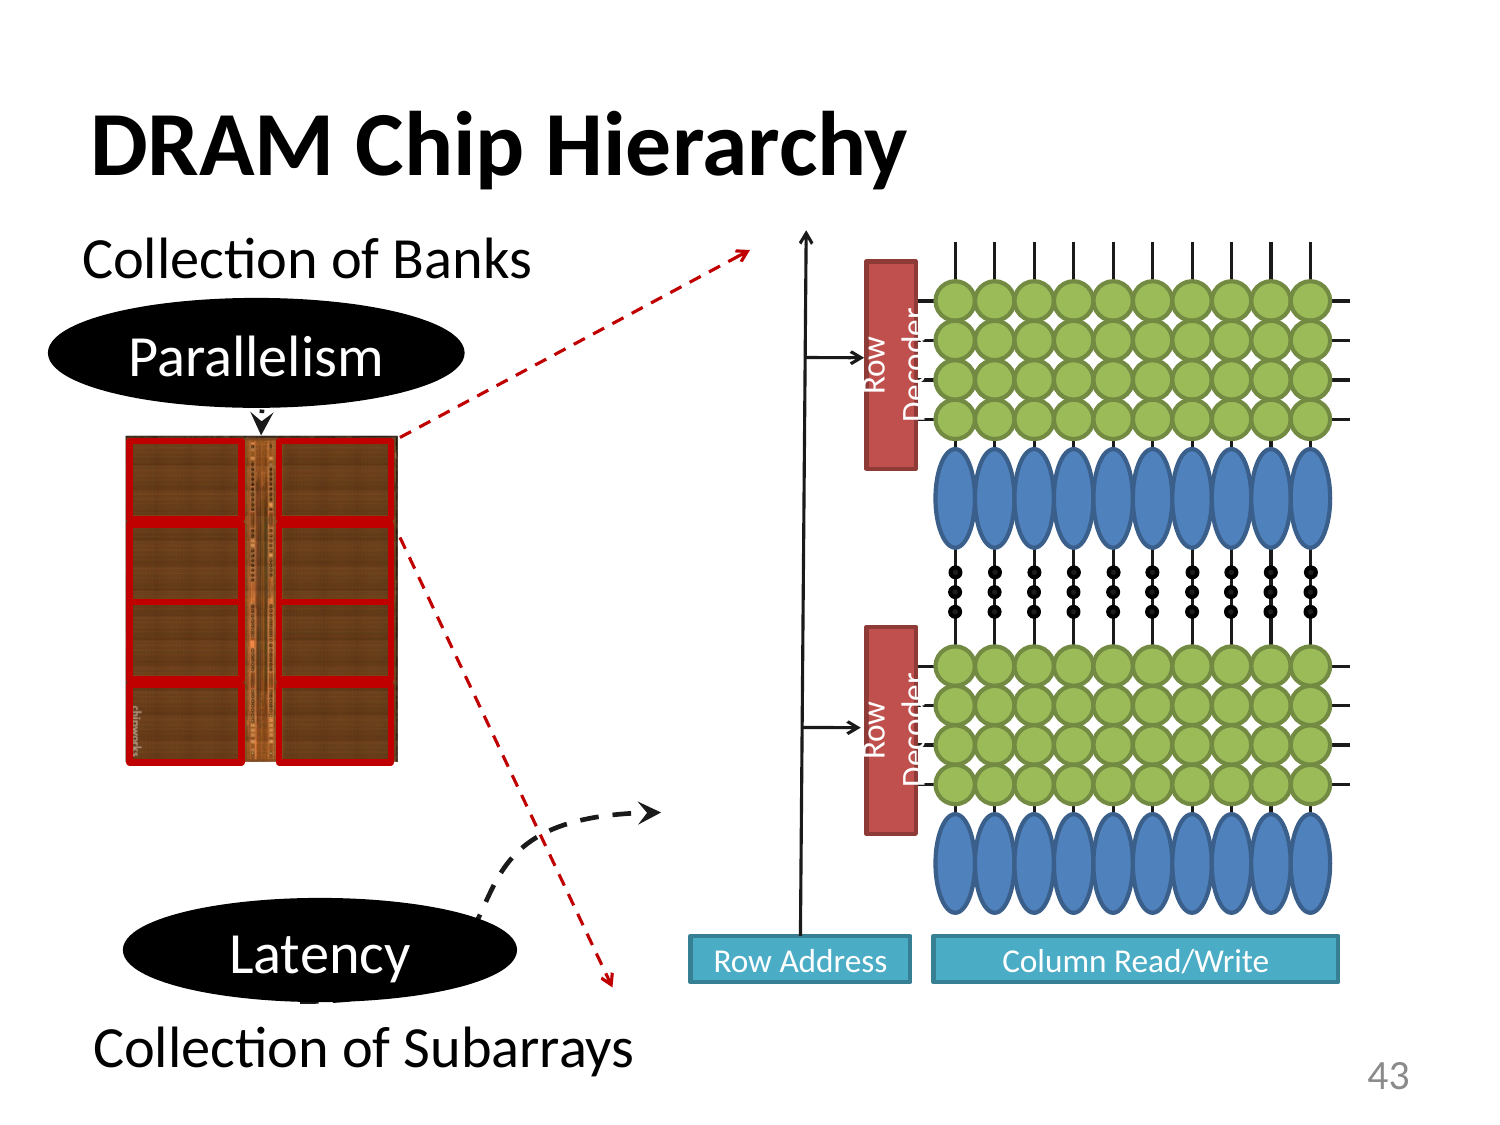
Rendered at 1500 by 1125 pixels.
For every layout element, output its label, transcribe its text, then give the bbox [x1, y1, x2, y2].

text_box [385, 726, 576, 1088]
slide_number 43 [1074, 1042, 1425, 1103]
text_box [124, 435, 398, 763]
text_box Collection of Subarrays [579, 1001, 650, 1087]
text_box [399, 249, 751, 438]
text_box Latency [122, 897, 380, 1003]
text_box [690, 229, 1351, 983]
text_box Parallelism [47, 297, 394, 408]
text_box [280, 655, 732, 869]
text_box Collection of Subarrays [78, 1001, 380, 1087]
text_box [225, 360, 336, 400]
title DRAM Chip Hierarchy [75, 45, 1425, 233]
text_box Collection of Banks [67, 212, 548, 298]
